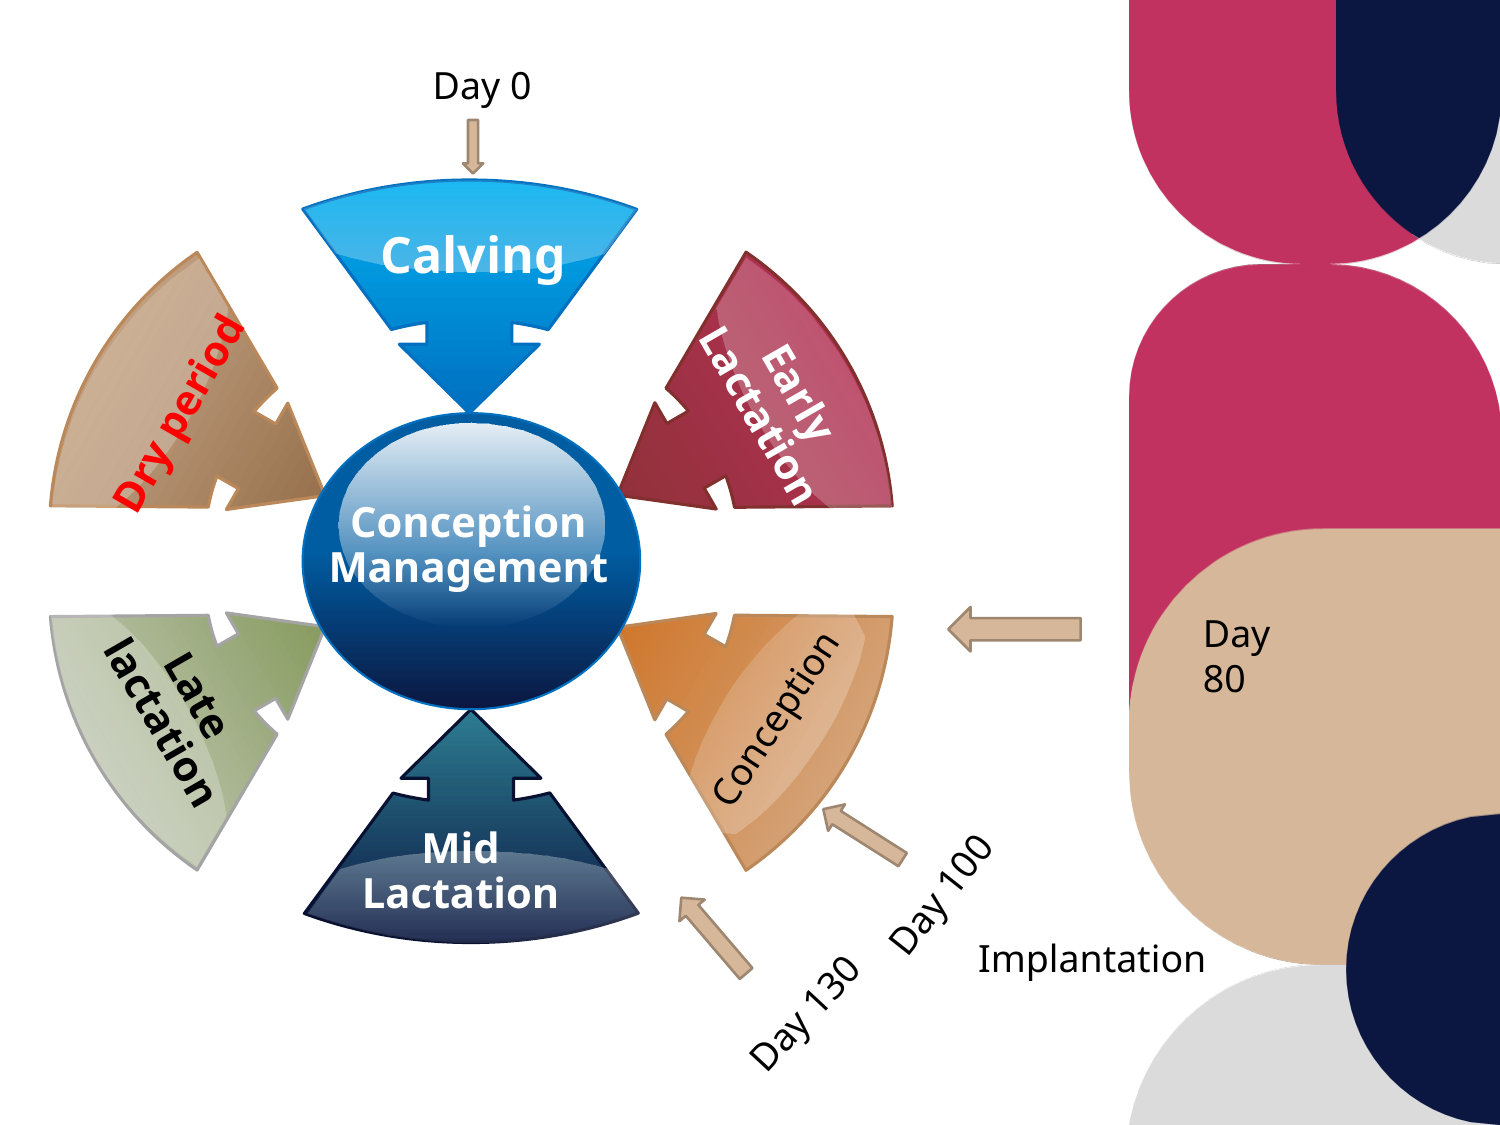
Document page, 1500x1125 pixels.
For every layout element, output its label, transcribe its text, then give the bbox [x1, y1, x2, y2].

text_box Day 0 [417, 54, 547, 114]
text_box [866, 825, 908, 868]
text_box Day 80 [1188, 602, 1328, 708]
text_box Day 100 [863, 807, 1017, 980]
picture [1129, 0, 1500, 1125]
text_box [707, 943, 754, 980]
text_box Implantation [963, 927, 1228, 987]
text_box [76, 179, 866, 943]
text_box [947, 605, 1082, 653]
text_box [461, 118, 485, 175]
text_box Day 130 [723, 943, 885, 1096]
